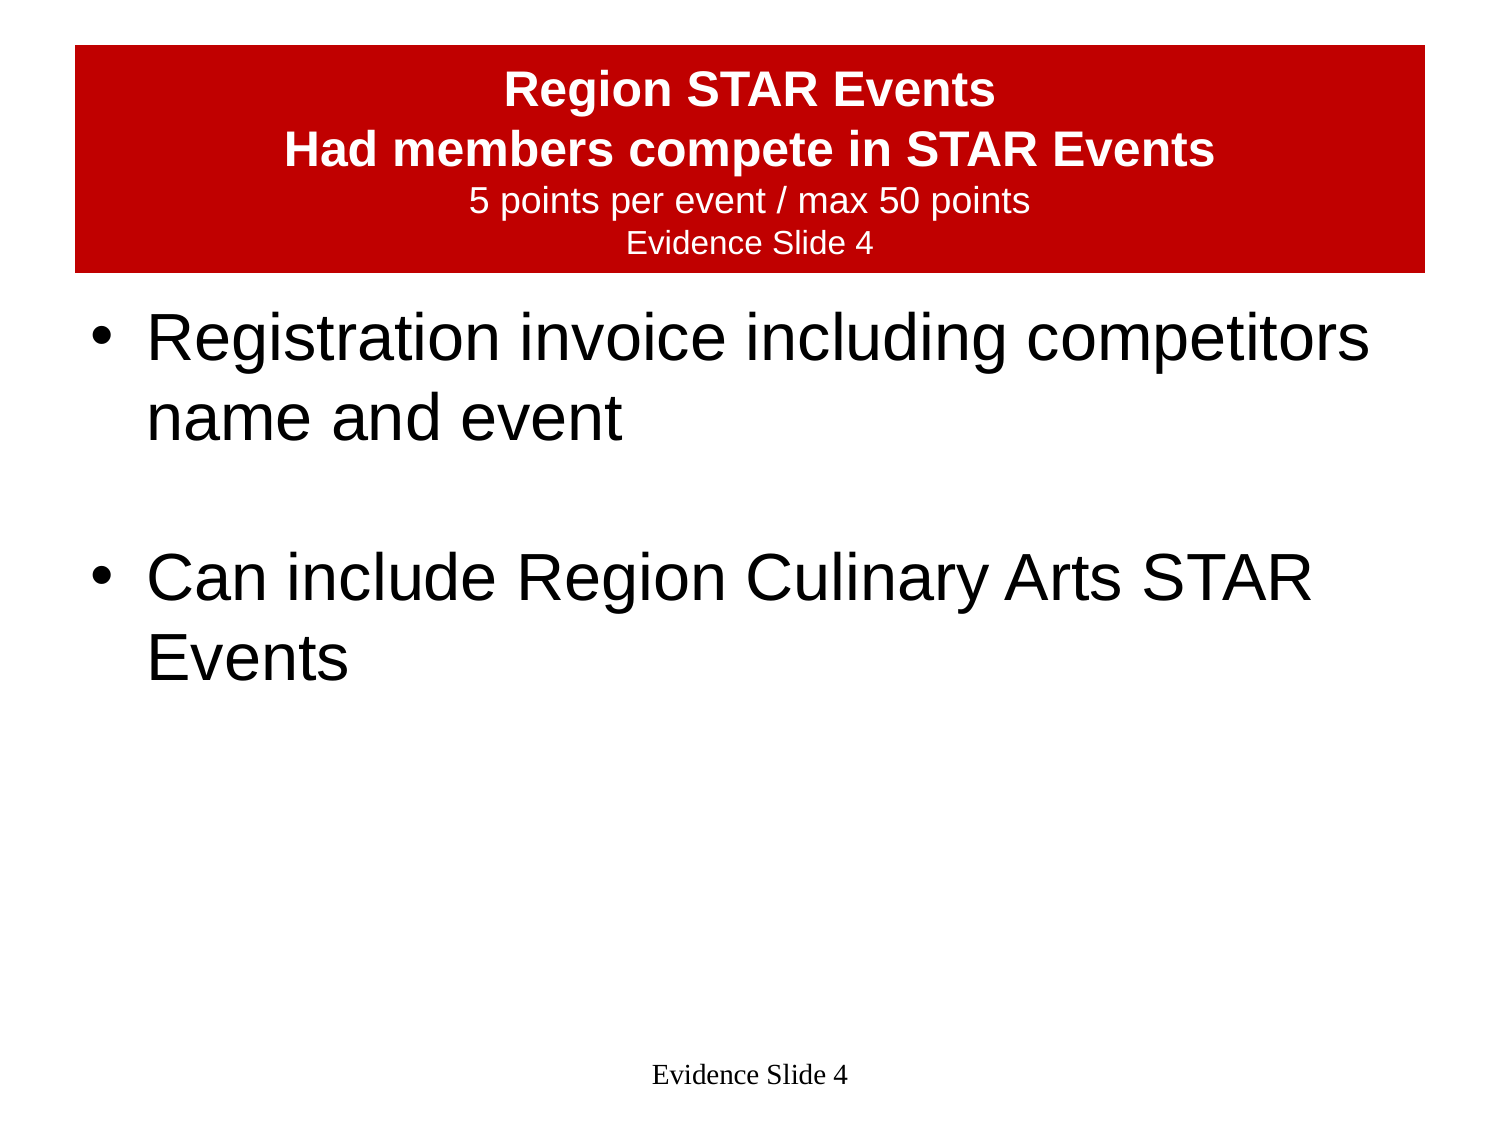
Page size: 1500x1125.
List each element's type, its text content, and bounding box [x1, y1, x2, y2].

list Registration invoice including competitors name and event Can include Region Culinary Arts STAR Events [75, 286, 1425, 1029]
footer Evidence Slide 4 [512, 1042, 988, 1103]
title Region STAR Events Had members compete in STAR Events 5 points per event / max 50 points Evidence Slide 4 [75, 45, 1425, 273]
